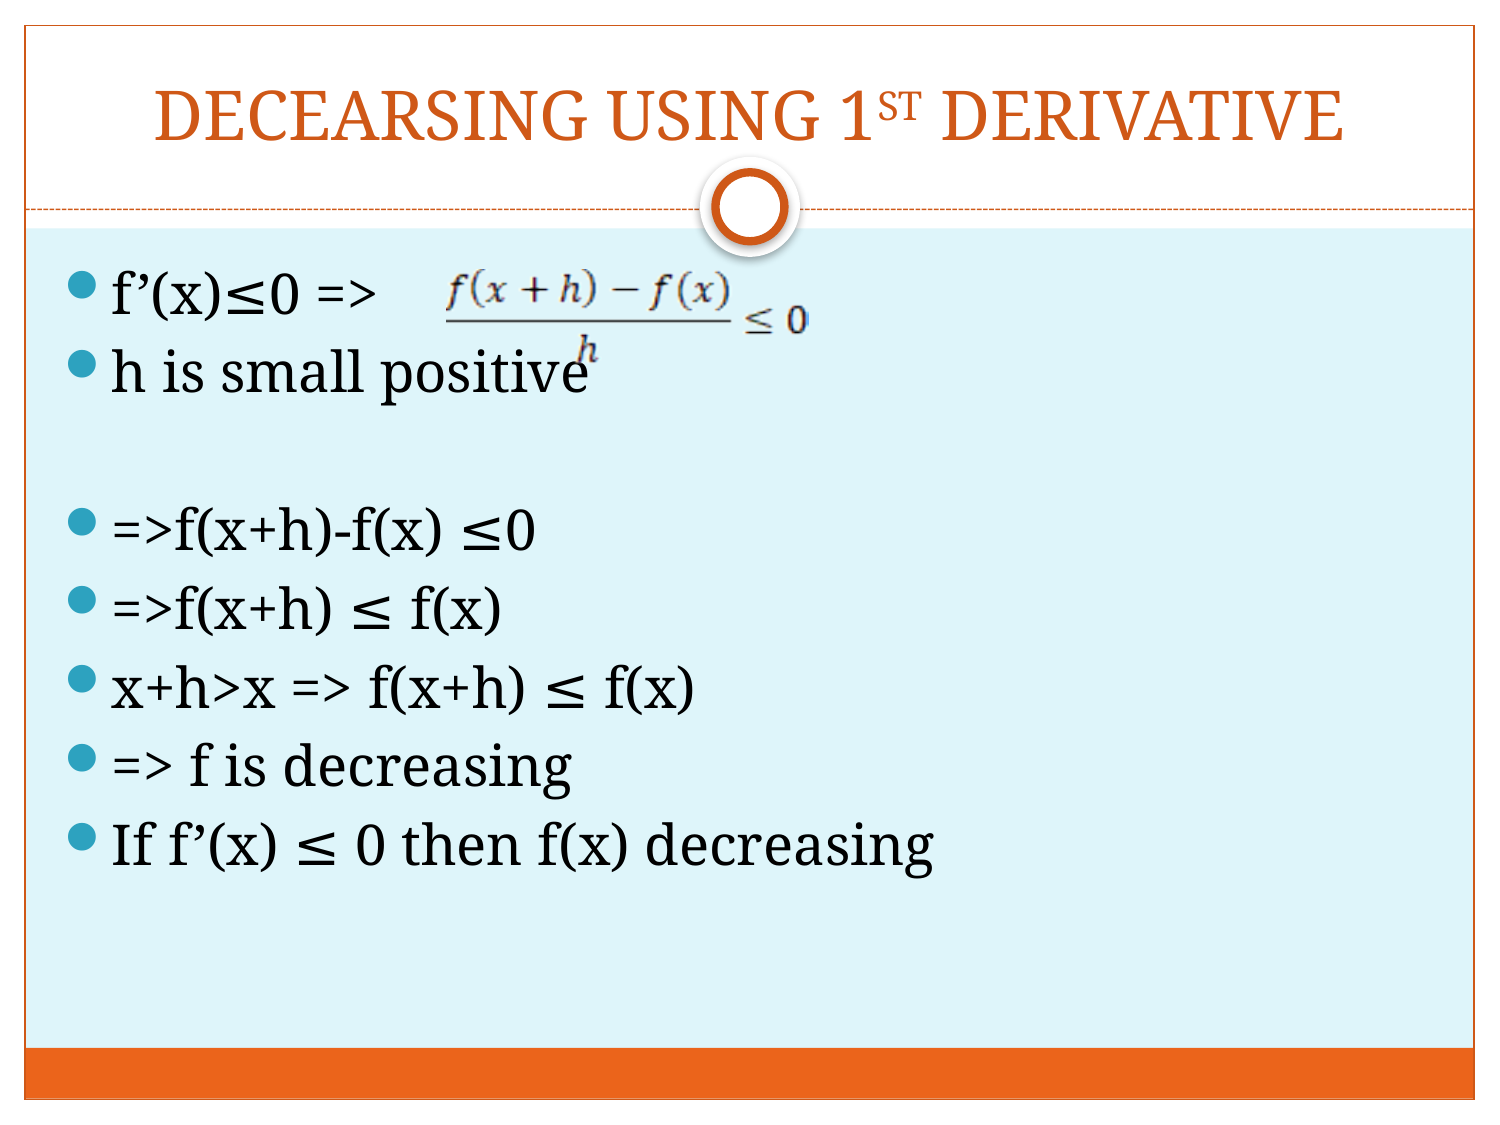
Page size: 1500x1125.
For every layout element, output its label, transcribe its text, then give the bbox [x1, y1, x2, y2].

list f’(x)≤0 => h is small positive =>f(x+h)-f(x) ≤0 =>f(x+h) ≤ f(x) x+h>x => f(x+h) ≤ f(x) => f is decreasing If f’(x) ≤ 0 then f(x) decreasing [49, 263, 1445, 1001]
picture [446, 269, 809, 375]
text_box [0, 0, 1500, 75]
title DECEARSING USING 1ST DERIVATIVE [49, 75, 1450, 162]
list f’(x)≤0 => h is small positive =>f(x+h)-f(x) ≤0 =>f(x+h) ≤ f(x) x+h>x => f(x+h) ≤ f(x) => f is decreasing If f’(x) ≤ 0 then f(x) decreasing [49, 250, 1445, 262]
